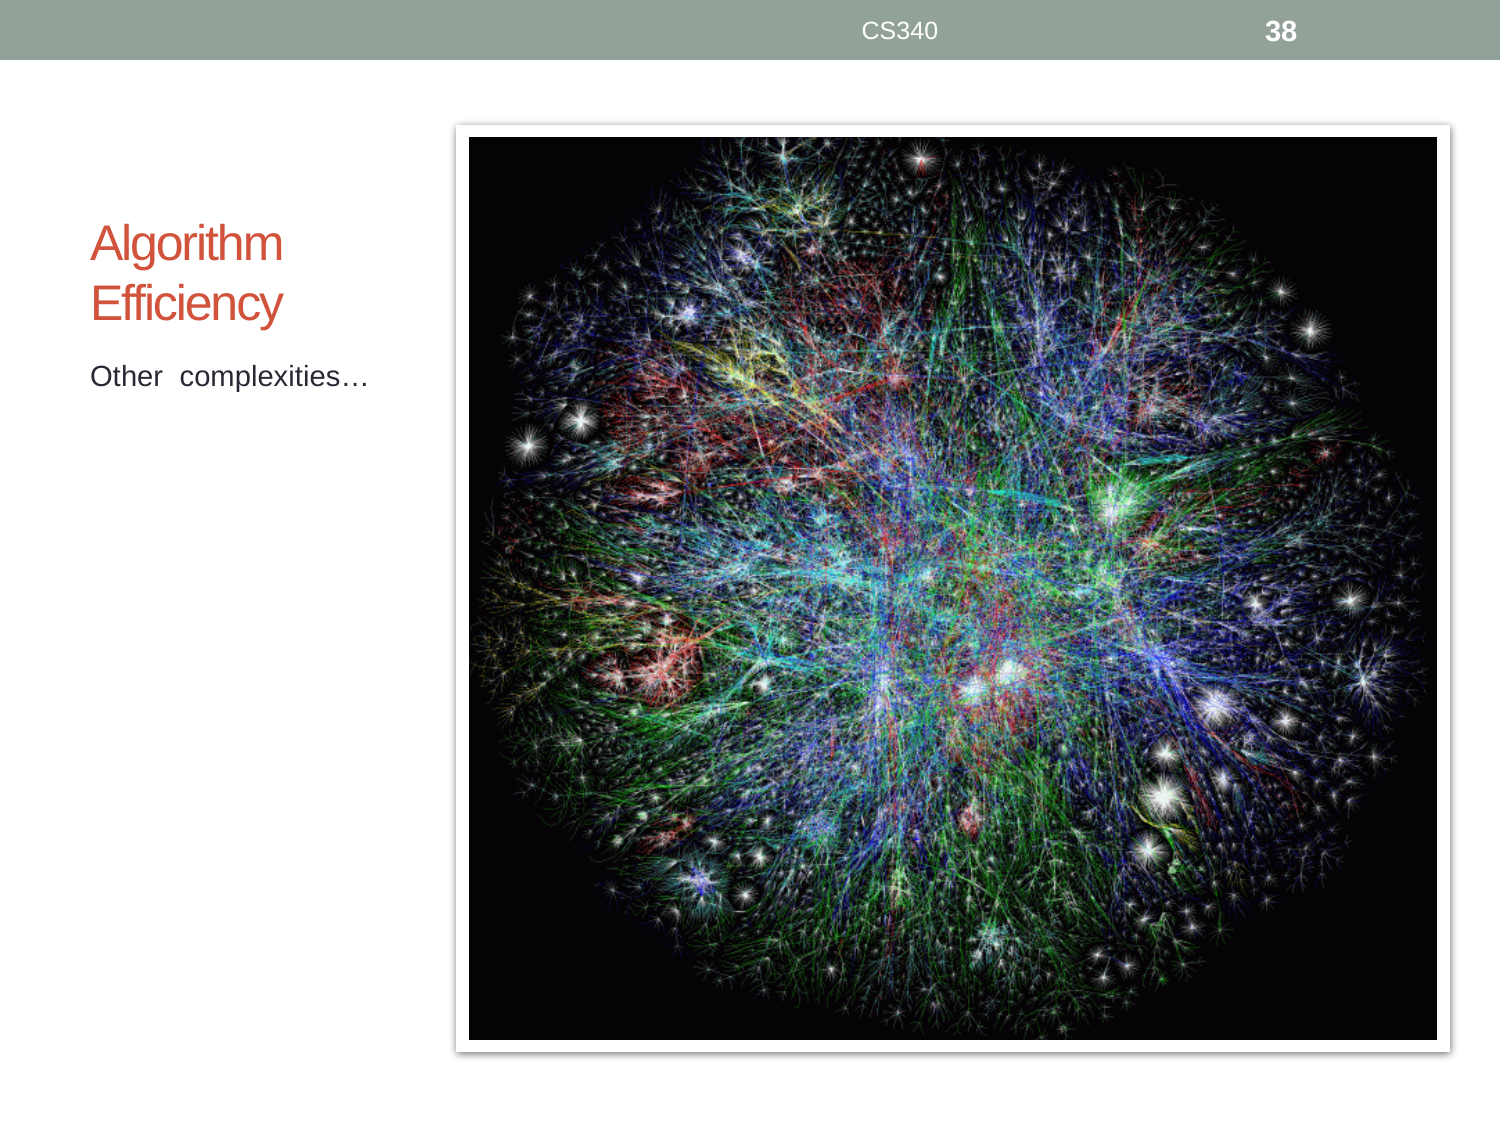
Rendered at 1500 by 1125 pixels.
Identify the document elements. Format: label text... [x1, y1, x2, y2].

list Other complexities… [75, 350, 426, 1046]
title Algorithm Efficiency [75, 129, 427, 338]
slide_number 38 [1250, 3, 1425, 57]
footer CS340 [562, 3, 1238, 57]
picture [468, 137, 1438, 1040]
